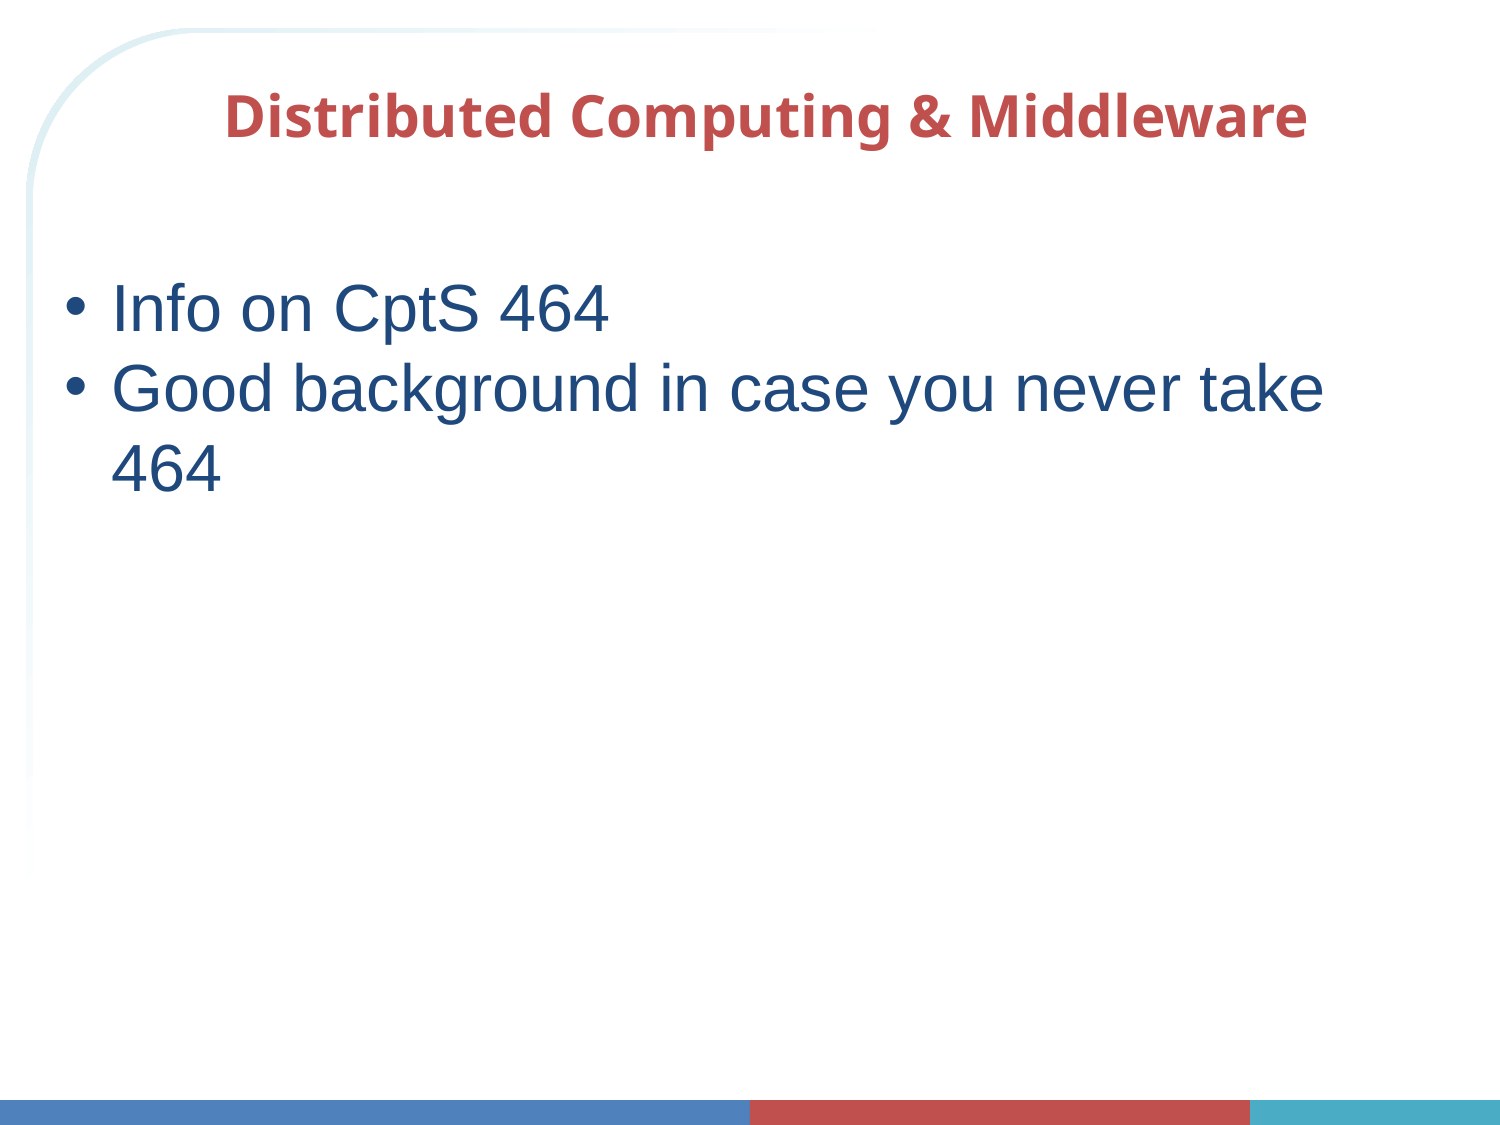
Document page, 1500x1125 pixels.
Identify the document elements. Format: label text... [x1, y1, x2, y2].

text_box Info on CptS 464 Good background in case you never take 464 [49, 257, 1368, 513]
title Distributed Computing & Middleware [128, 77, 1405, 158]
